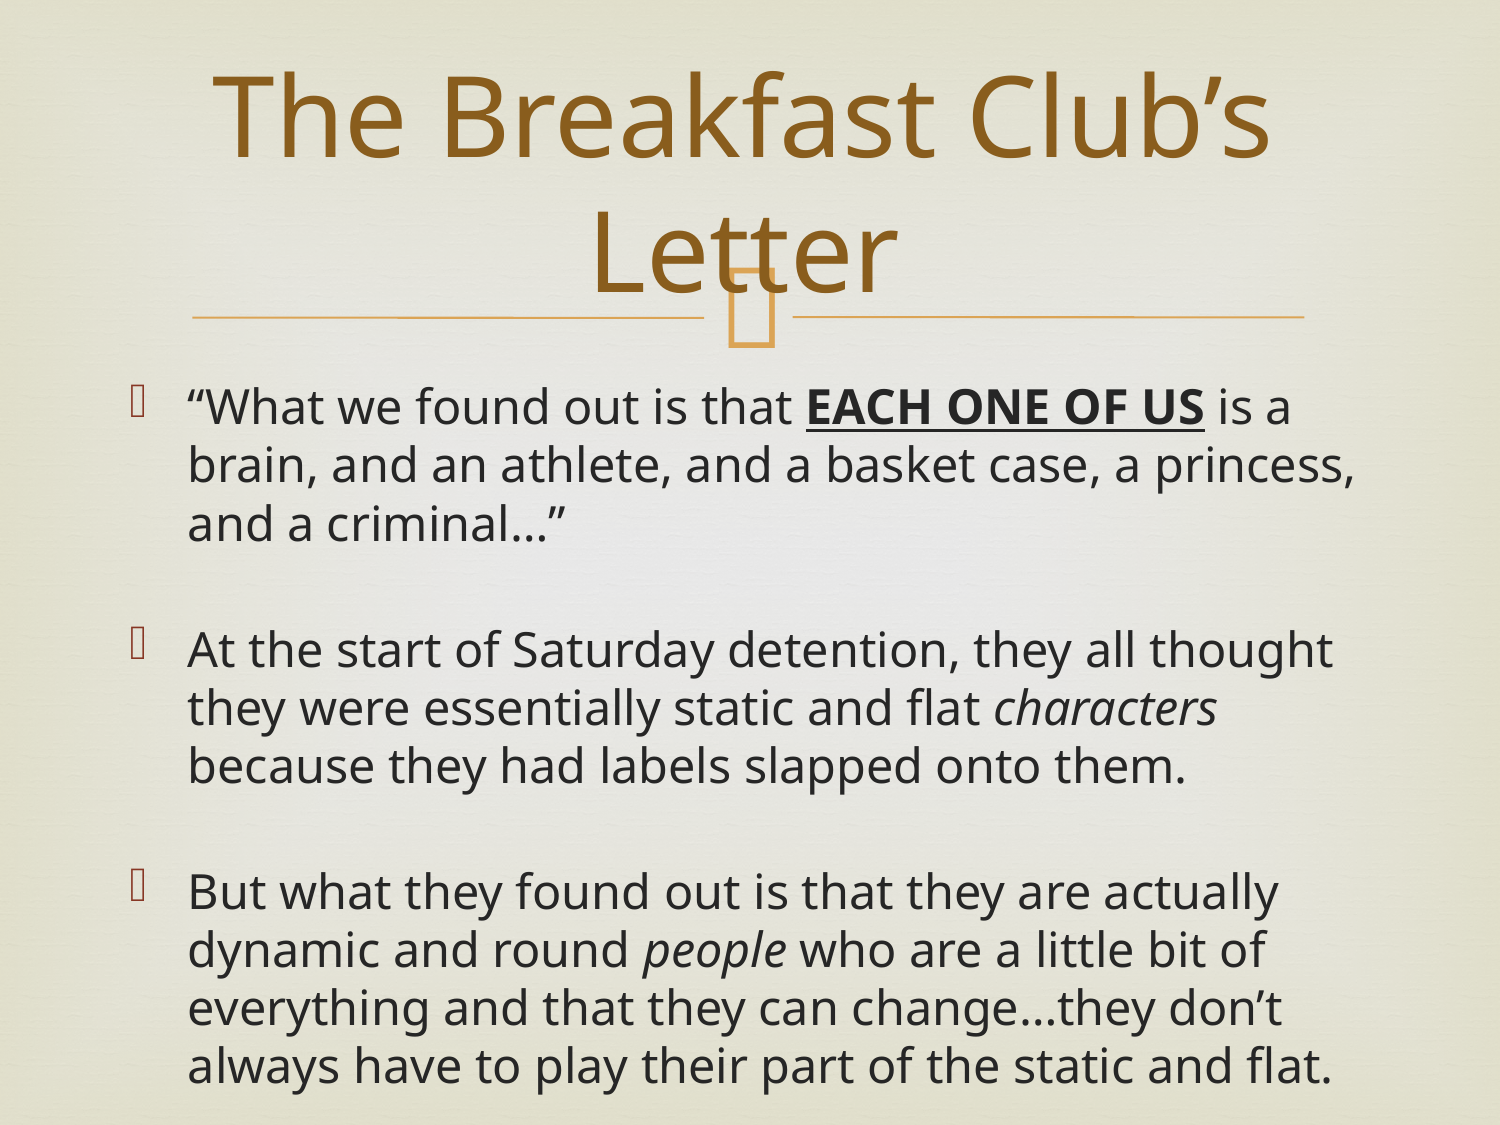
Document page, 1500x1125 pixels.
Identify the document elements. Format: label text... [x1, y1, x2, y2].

title The Breakfast Club’s Letter [50, 93, 1438, 267]
list “What we found out is that EACH ONE OF US is a brain, and an athlete, and a basket case, a princess, and a criminal…” At the start of Saturday detention, they all thought they were essentially static and flat characters because they had labels slapped onto them. But what they found out is that they are actually dynamic and round people who are a little bit of everything and that they can change…they don’t always have to play their part of the static and flat. [114, 368, 1386, 1113]
